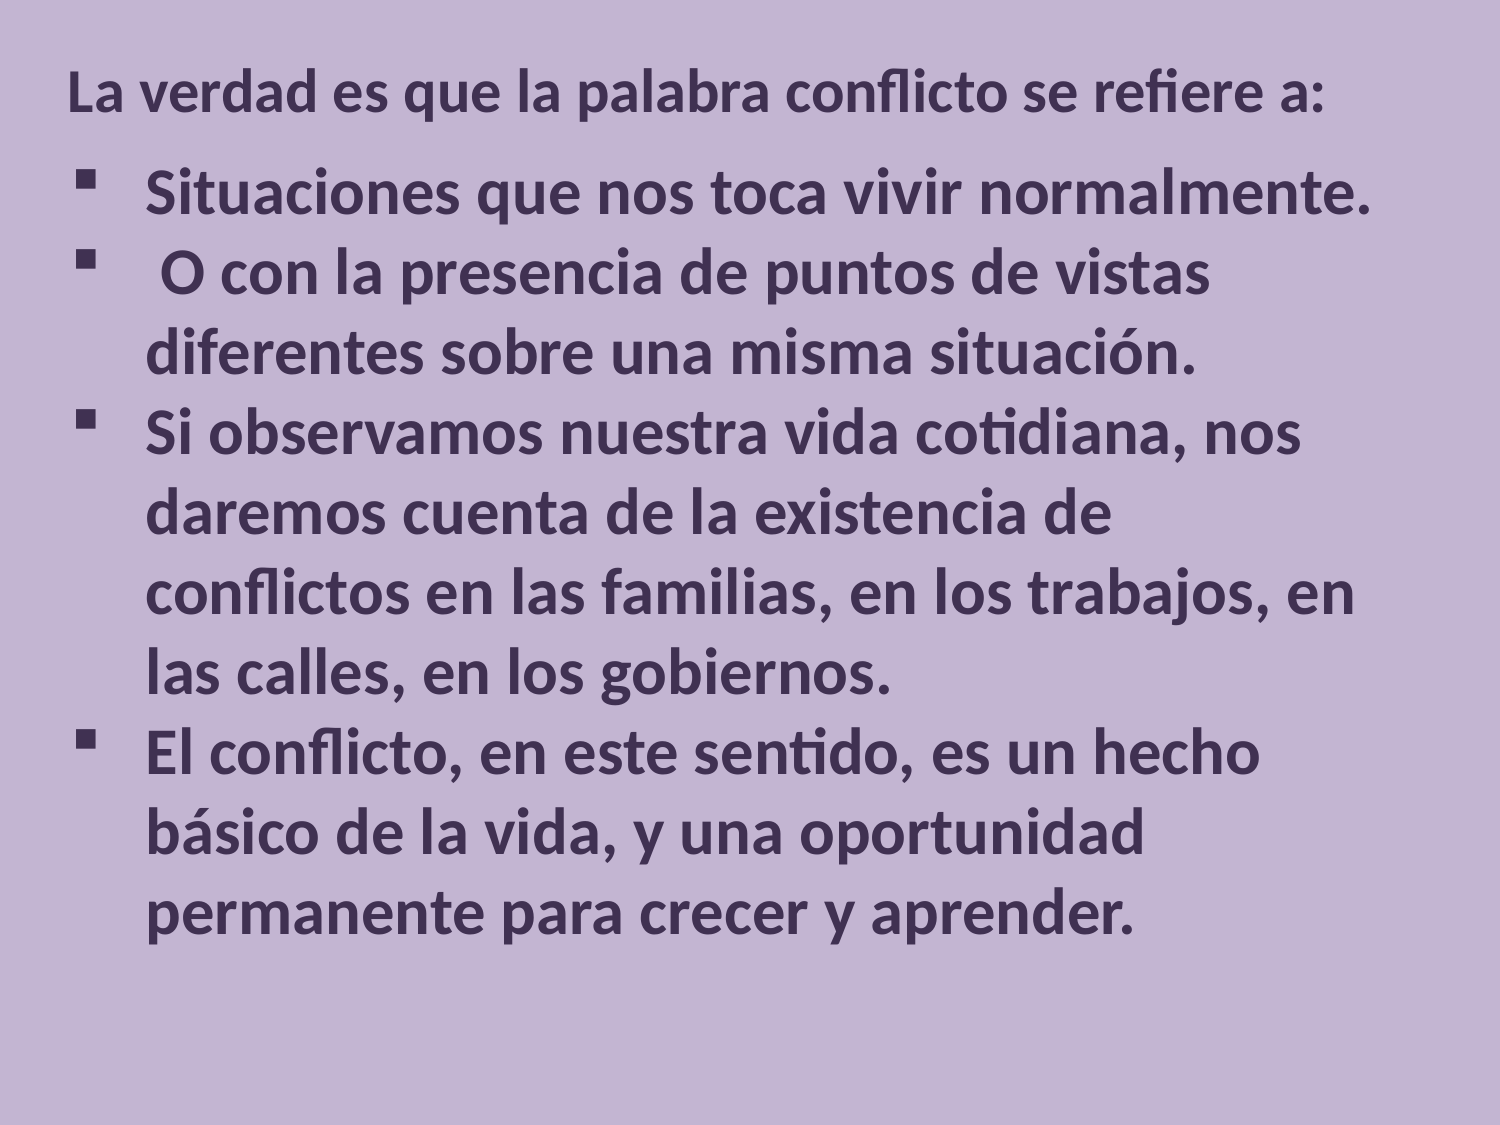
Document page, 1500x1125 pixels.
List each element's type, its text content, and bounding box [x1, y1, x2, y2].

text_box La verdad es que la palabra conflicto se refiere a: [53, 42, 1400, 133]
text_box Situaciones que nos toca vivir normalmente. O con la presencia de puntos de vistas diferentes sobre una misma situación. Si observamos nuestra vida cotidiana, nos daremos cuenta de la existencia de conflictos en las familias, en los trabajos, en las calles, en los gobiernos. El conflicto, en este sentido, es un hecho básico de la vida, y una oportunidad permanente para crecer y aprender. [55, 140, 1403, 955]
